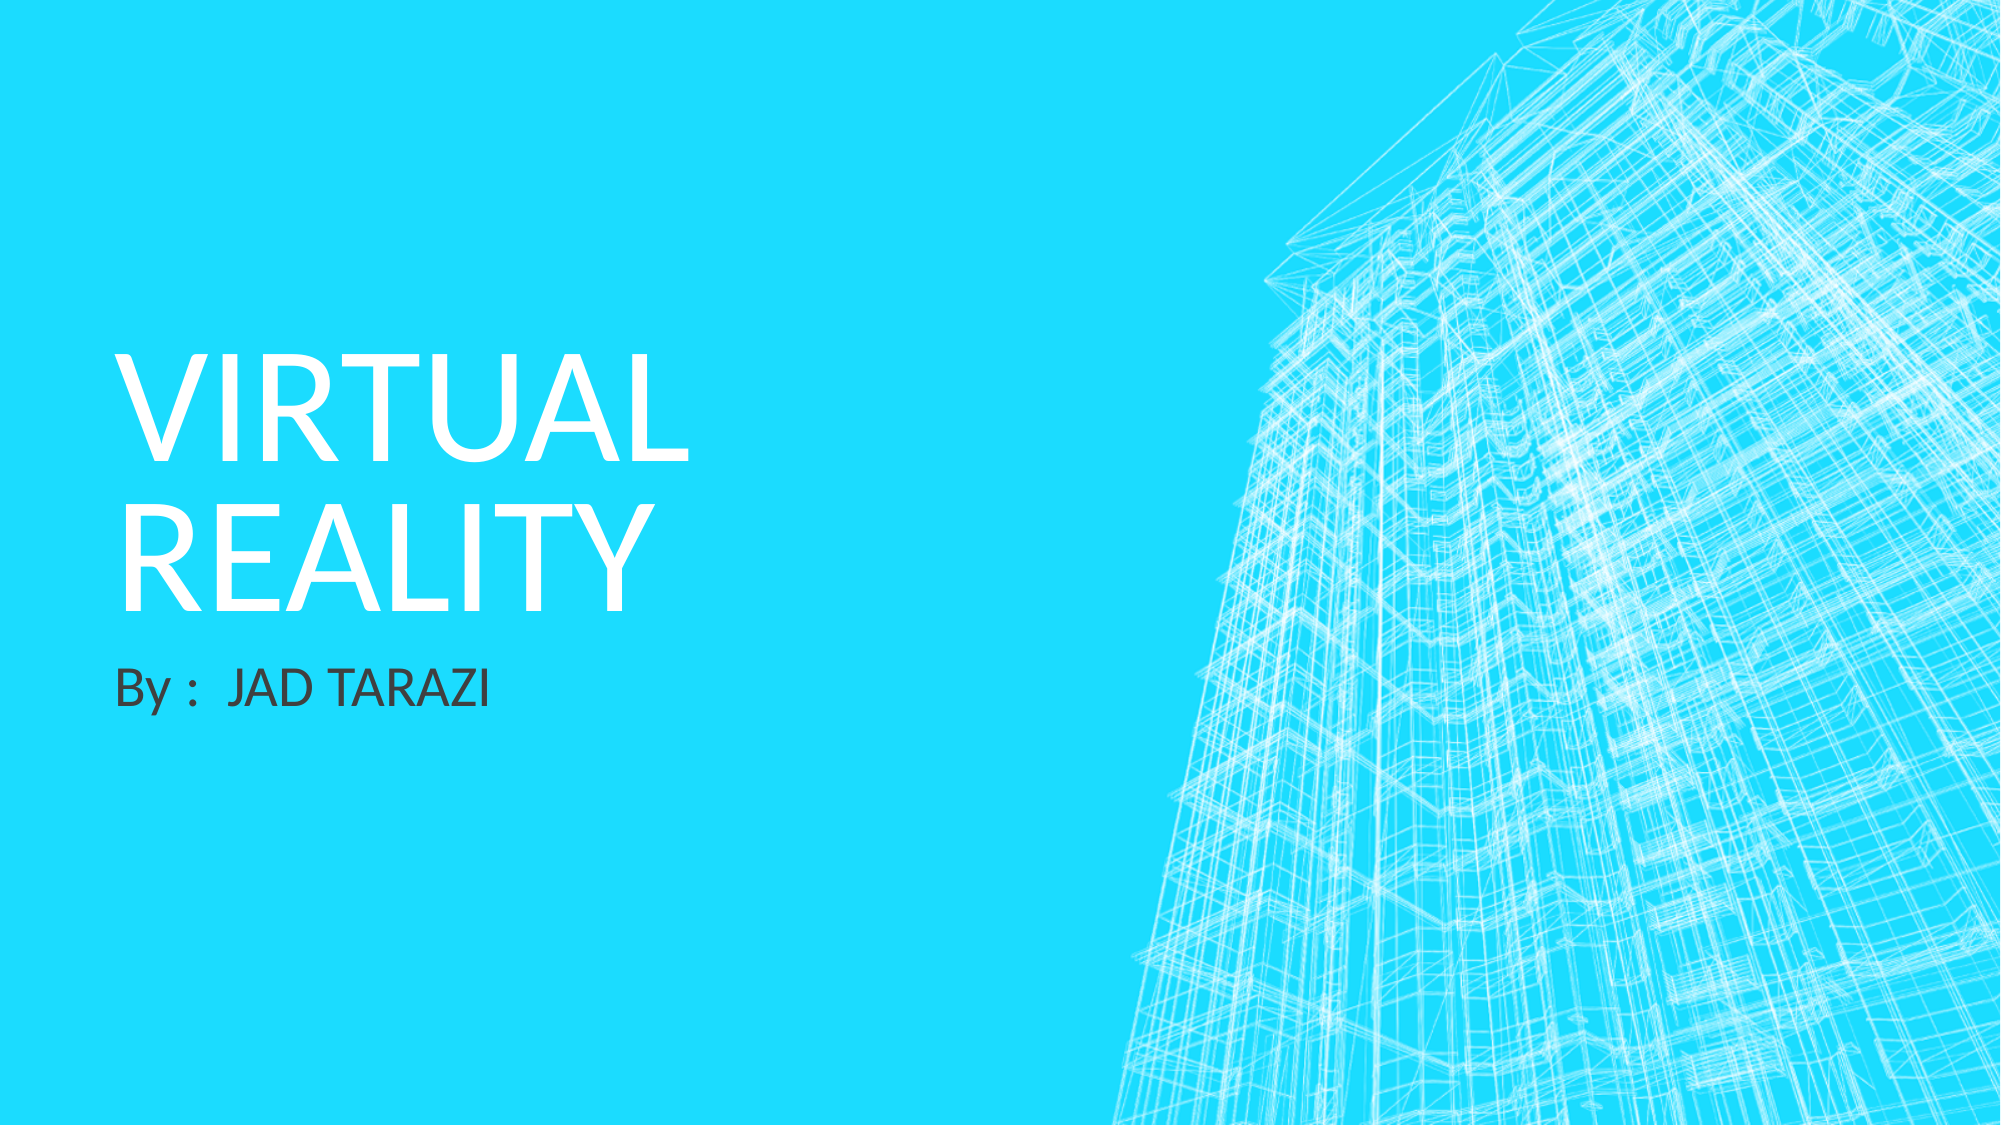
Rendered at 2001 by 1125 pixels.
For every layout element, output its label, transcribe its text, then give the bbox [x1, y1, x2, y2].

subtitle By : JAD TARAZI [99, 648, 1225, 829]
title Virtual reality [99, 123, 1225, 648]
picture [0, 0, 2001, 1125]
